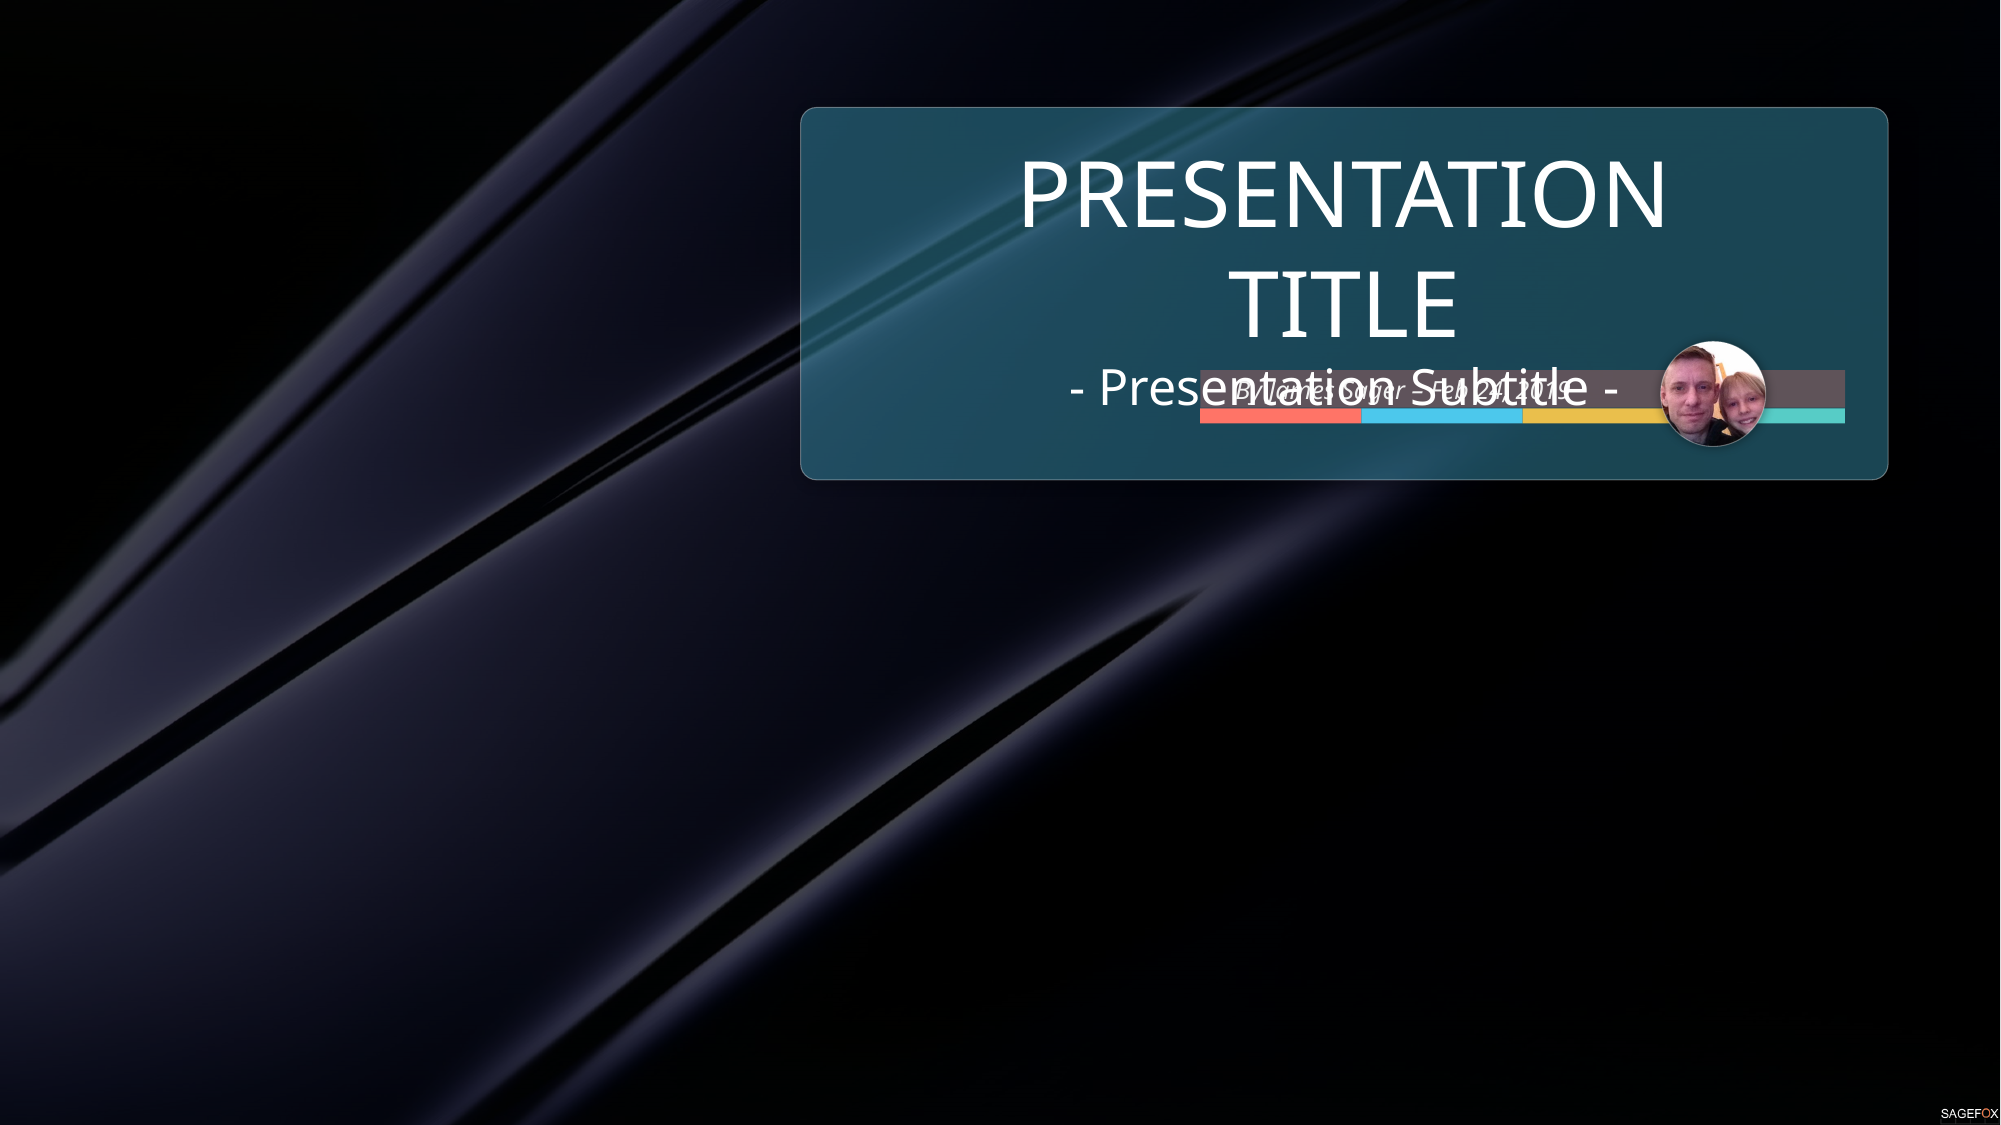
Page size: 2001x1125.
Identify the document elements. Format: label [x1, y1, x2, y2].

picture [0, 0, 2001, 1125]
text_box [800, 107, 1889, 480]
